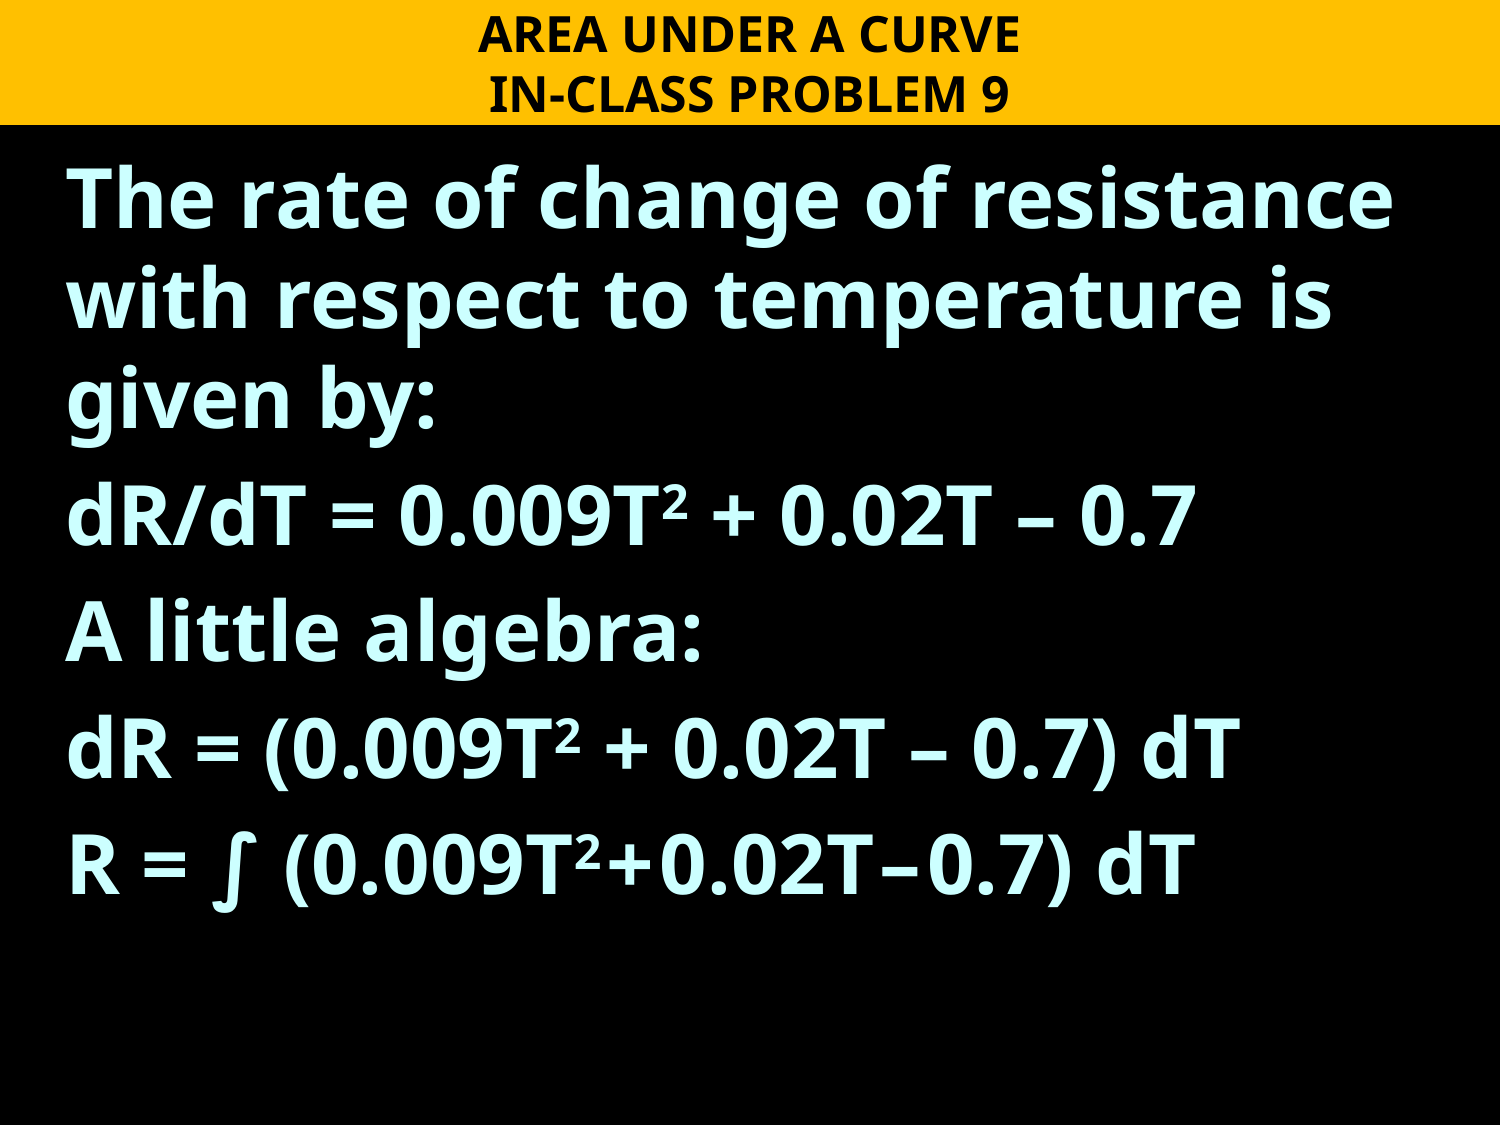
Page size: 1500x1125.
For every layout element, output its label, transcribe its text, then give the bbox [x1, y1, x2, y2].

list The rate of change of resistance with respect to temperature is given by: dR/dT = 0.009T2 + 0.02T – 0.7 A little algebra: dR = (0.009T2 + 0.02T – 0.7) dT R = ∫ (0.009T2 + 0.02T – 0.7) dT [50, 137, 1475, 1063]
text_box AREA UNDER A CURVE IN-CLASS PROBLEM 9 [0, 0, 1500, 125]
